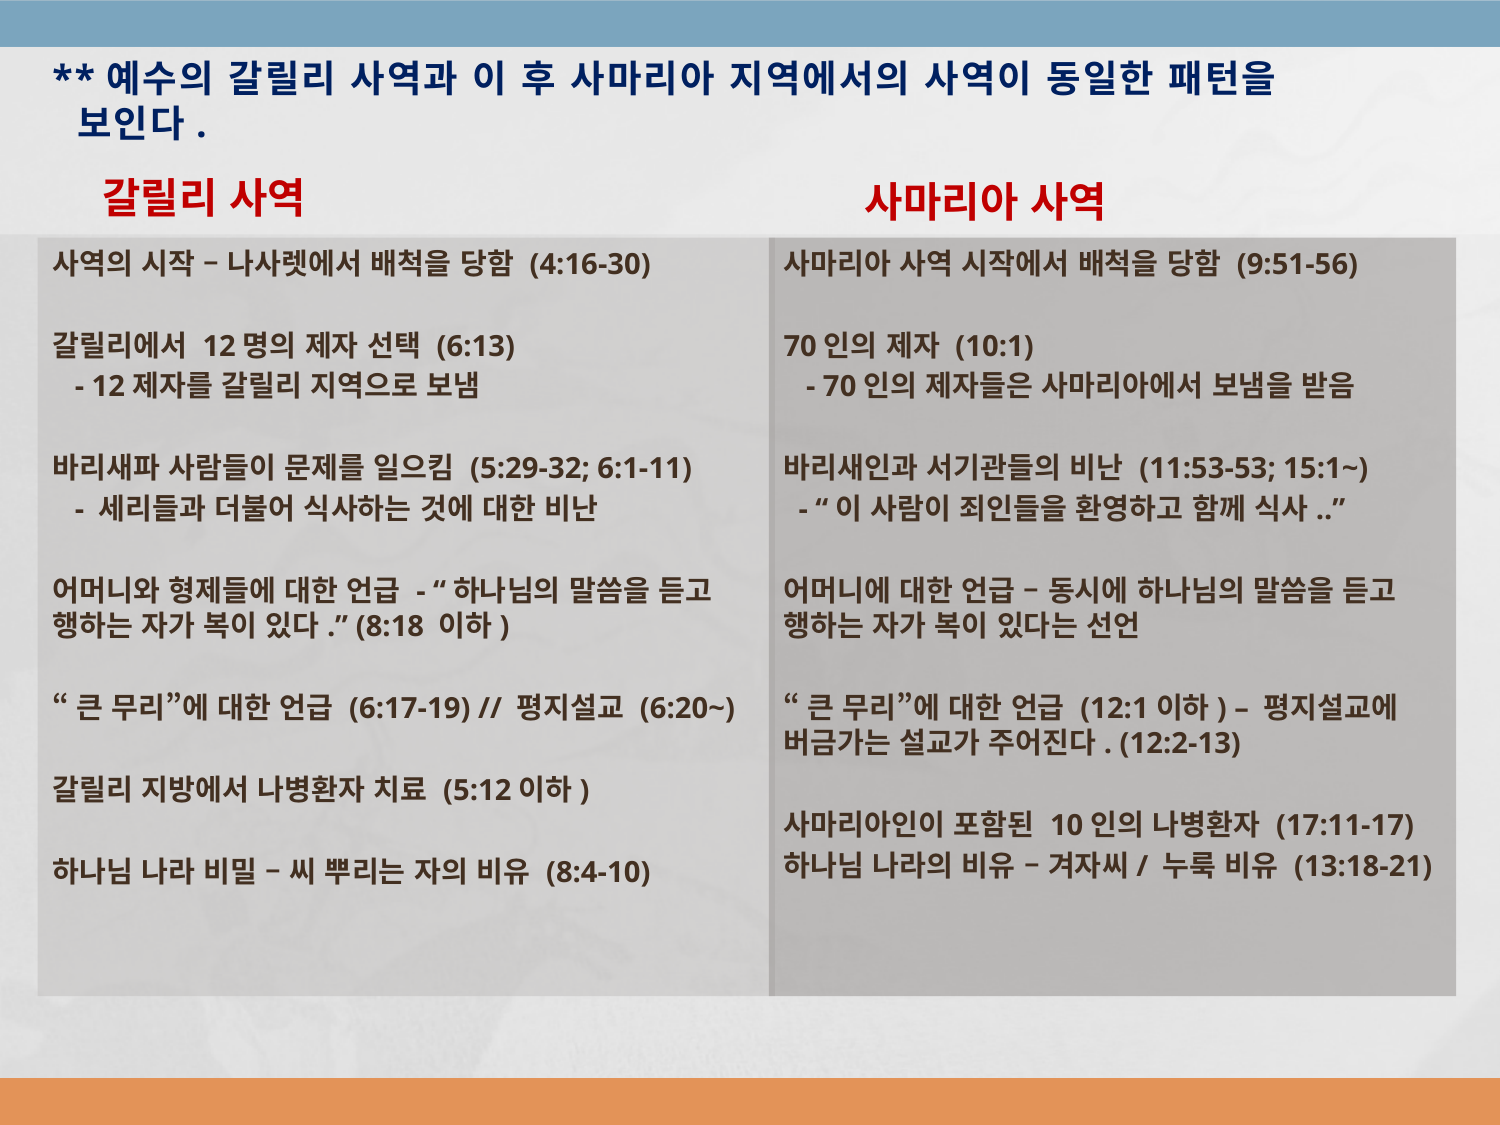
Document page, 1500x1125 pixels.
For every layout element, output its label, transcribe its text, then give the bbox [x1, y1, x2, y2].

text_box 사마리아 사역 [849, 168, 1188, 234]
title **예수의 갈릴리 사역과 이 후 사마리아 지역에서의 사역이 동일한 패턴을 보인다. [37, 62, 1440, 138]
list 사마리아 사역 시작에서 배척을 당함 (9:51-56) 70인의 제자 (10:1) - 70인의 제자들은 사마리아에서 보냄을 받음 바리새인과 서기관들의 비난 (11:53-53; 15:1~) - “이 사람이 죄인들을 환영하고 함께 식사..” 어머니에 대한 언급 – 동시에 하나님의 말씀을 듣고 행하는 자가 복이 있다는 선언 “큰 무리”에 대한 언급 (12:1이하) – 평지설교에 버금가는 설교가 주어진다. (12:2-13) 사마리아인이 포함된 10인의 나병환자 (17:11-17) 하나님 나라의 비유 – 겨자씨/ 누룩 비유 (13:18-21) [768, 237, 1457, 997]
text_box 갈릴리 사역 [87, 164, 368, 230]
list 사역의 시작 – 나사렛에서 배척을 당함 (4:16-30) 갈릴리에서 12명의 제자 선택 (6:13) - 12제자를 갈릴리 지역으로 보냄 바리새파 사람들이 문제를 일으킴 (5:29-32; 6:1-11) - 세리들과 더불어 식사하는 것에 대한 비난 어머니와 형제들에 대한 언급 - “하나님의 말씀을 듣고 행하는 자가 복이 있다.” (8:18 이하) “큰 무리”에 대한 언급 (6:17-19) // 평지설교 (6:20~) 갈릴리 지방에서 나병환자 치료 (5:12이하) 하나님 나라 비밀 – 씨 뿌리는 자의 비유 (8:4-10) [37, 237, 768, 997]
